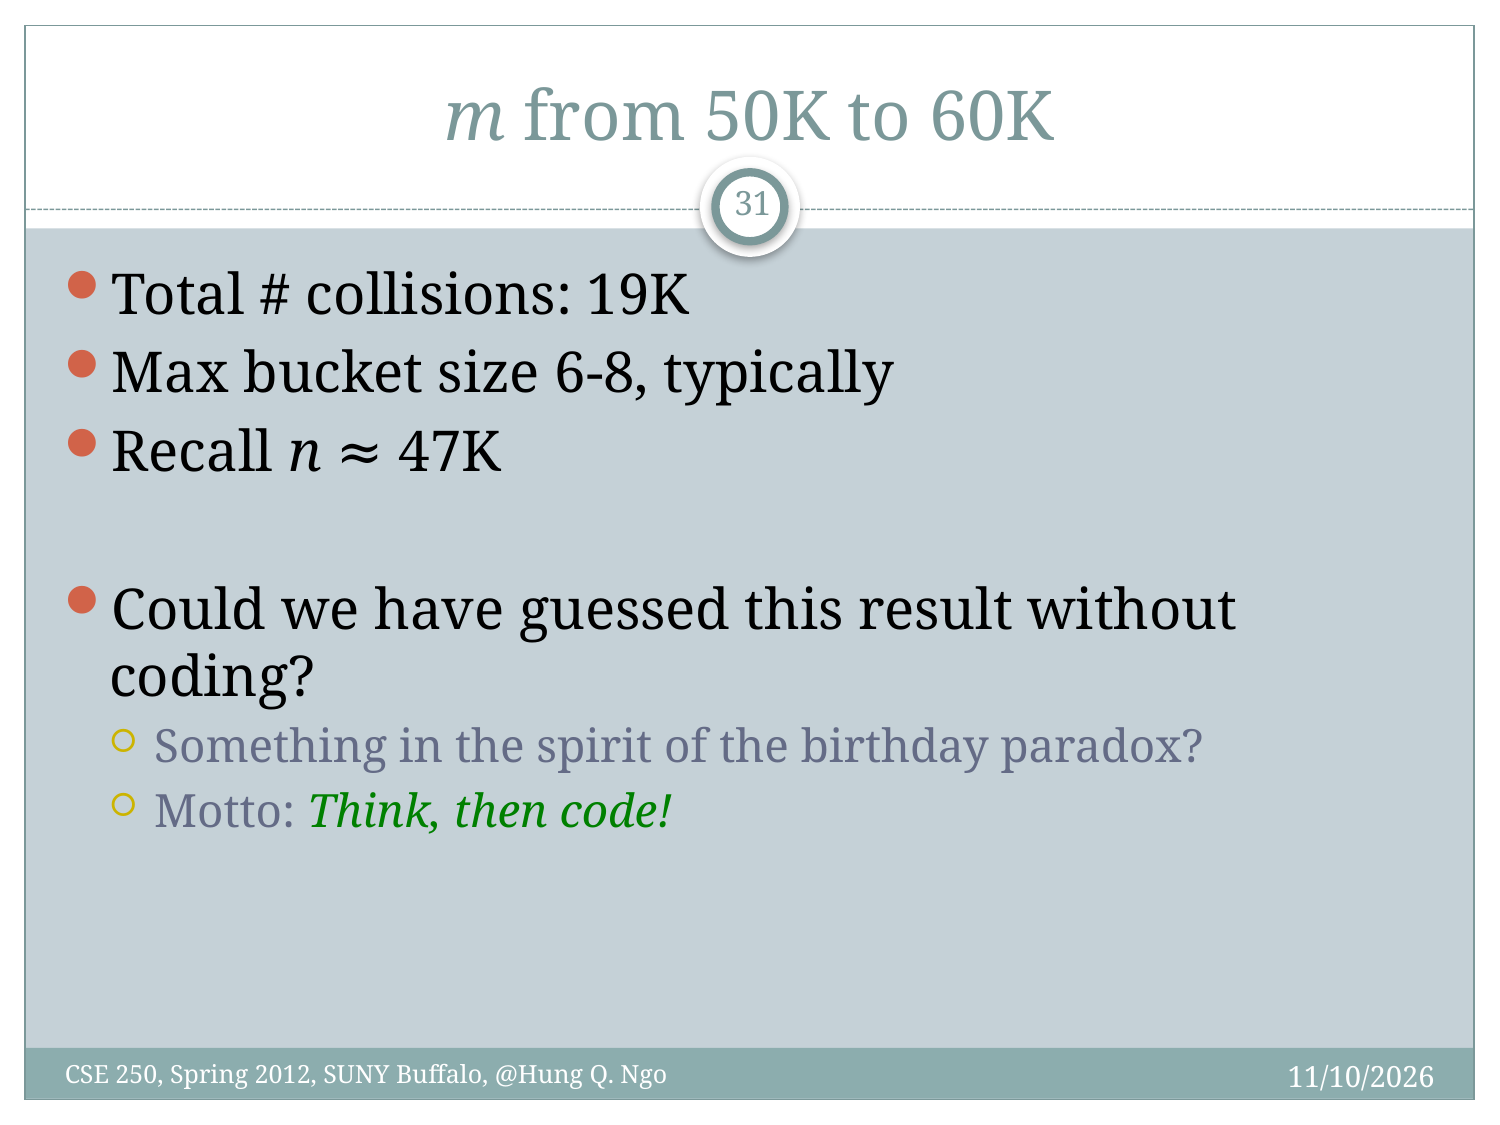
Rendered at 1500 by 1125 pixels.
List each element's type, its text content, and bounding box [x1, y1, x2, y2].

list Total # collisions: 19K Max bucket size 6-8, typically Recall n ≈ 47K Could we have guessed this result without coding? Something in the spirit of the birthday paradox? Motto: Think, then code! [49, 250, 1445, 1001]
title m from 50K to 60K [49, 37, 1450, 162]
slide_number 30 [715, 168, 791, 241]
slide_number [950, 1050, 1450, 1111]
footer CSE 250, Spring 2012, SUNY Buffalo, @Hung Q. Ngo [50, 1051, 713, 1112]
